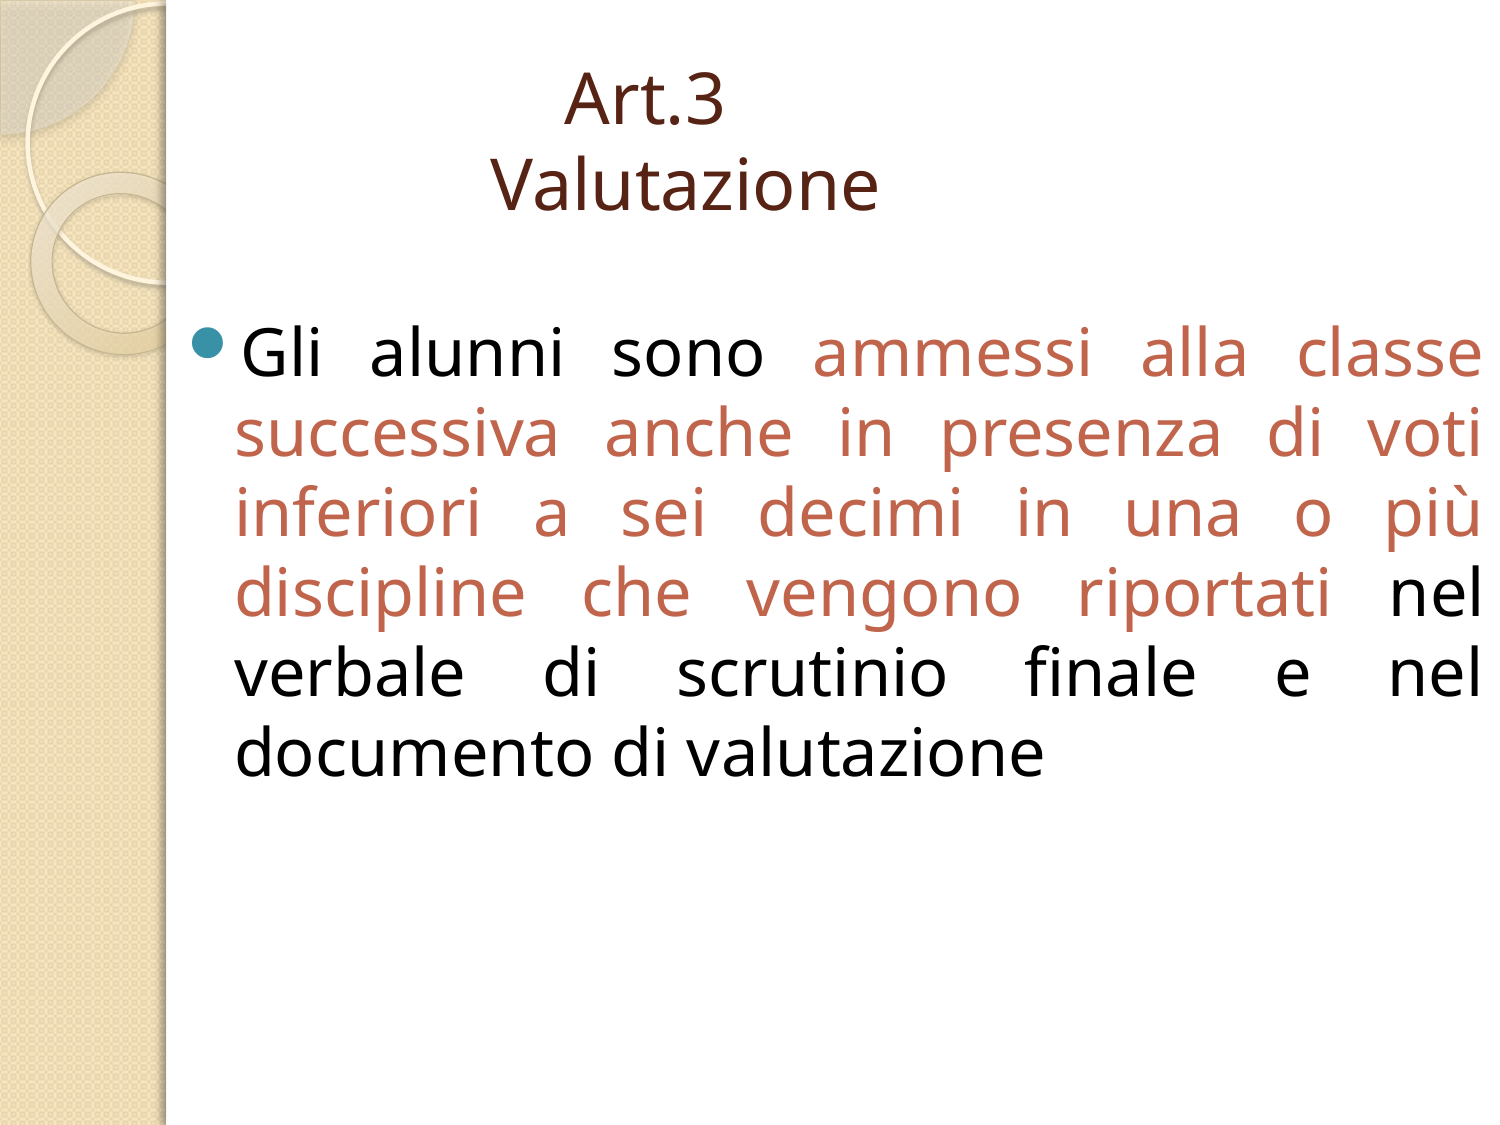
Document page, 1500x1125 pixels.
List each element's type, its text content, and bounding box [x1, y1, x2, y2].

title Art.3 Valutazione [235, 45, 1466, 233]
list Gli alunni sono ammessi alla classe successiva anche in presenza di voti inferiori a sei decimi in una o più discipline che vengono riportati nel verbale di scrutinio finale e nel documento di valutazione [159, 302, 1500, 1125]
